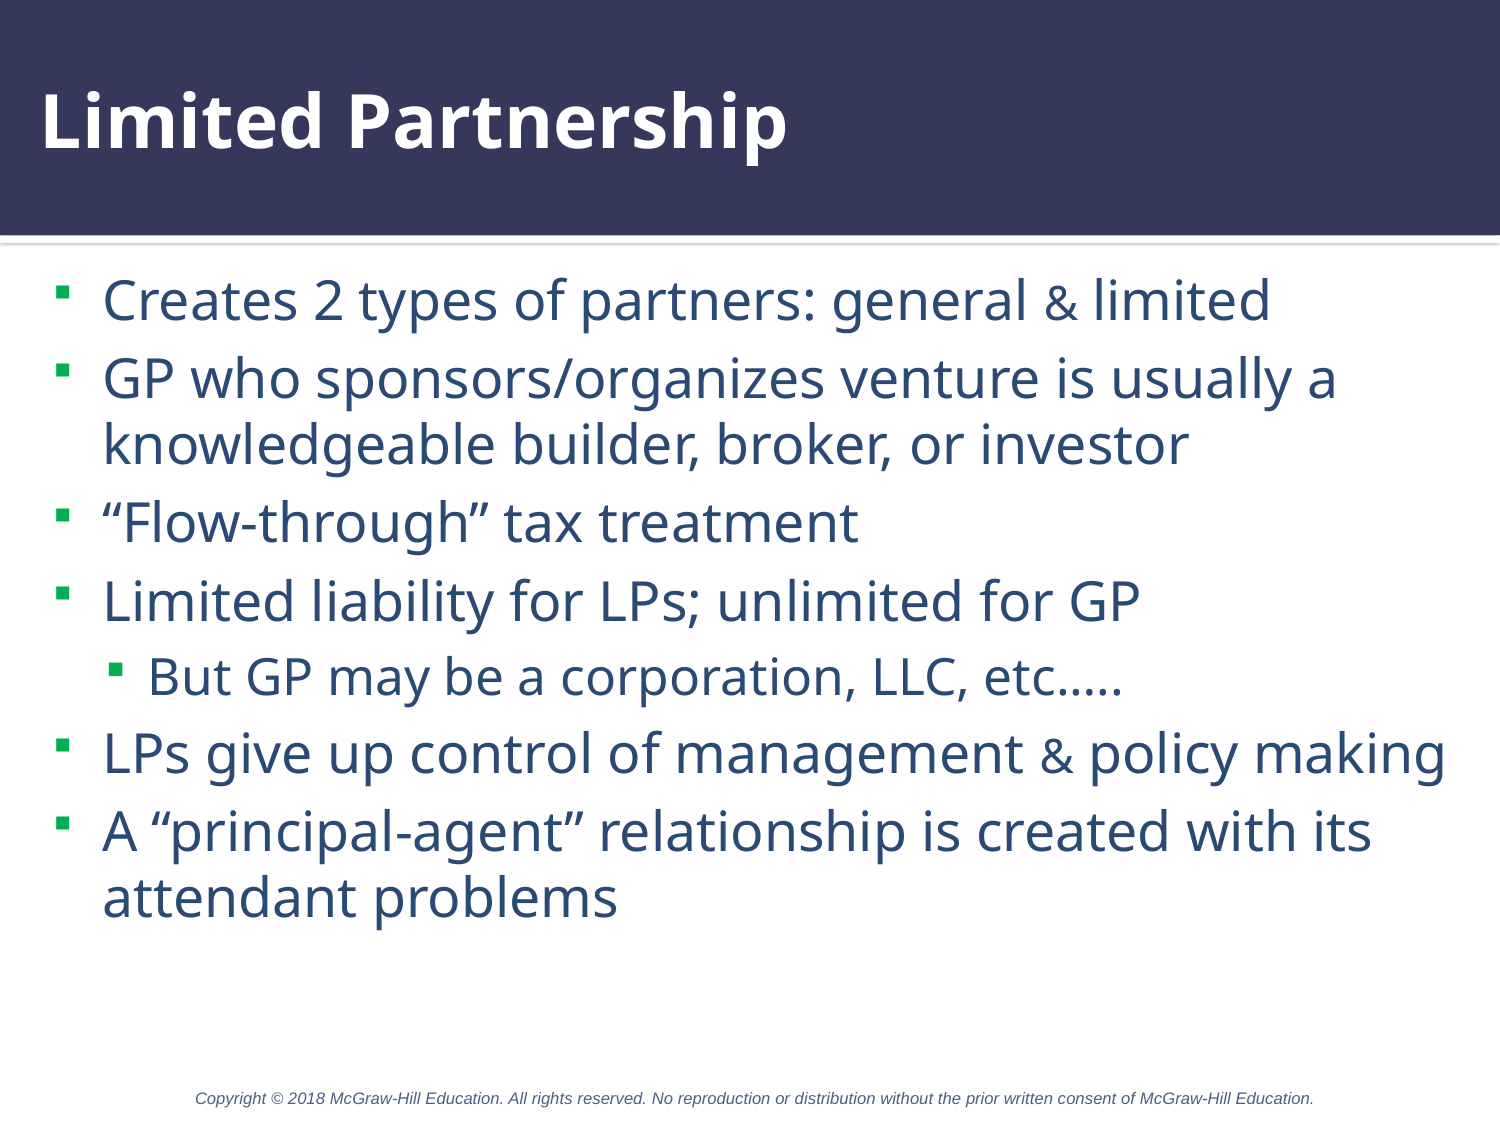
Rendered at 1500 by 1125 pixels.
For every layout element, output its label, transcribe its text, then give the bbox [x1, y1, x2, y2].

list Creates 2 types of partners: general & limited GP who sponsors/organizes venture is usually a knowledgeable builder, broker, or investor “Flow-through” tax treatment Limited liability for LPs; unlimited for GP But GP may be a corporation, LLC, etc.…. LPs give up control of management & policy making A “principal-agent” relationship is created with its attendant problems [24, 249, 1475, 1088]
footer Copyright © 2018 McGraw-Hill Education. All rights reserved. No reproduction or distribution without the prior written consent of McGraw-Hill Education. [187, 1062, 1337, 1108]
title Limited Partnership [24, 24, 1450, 213]
